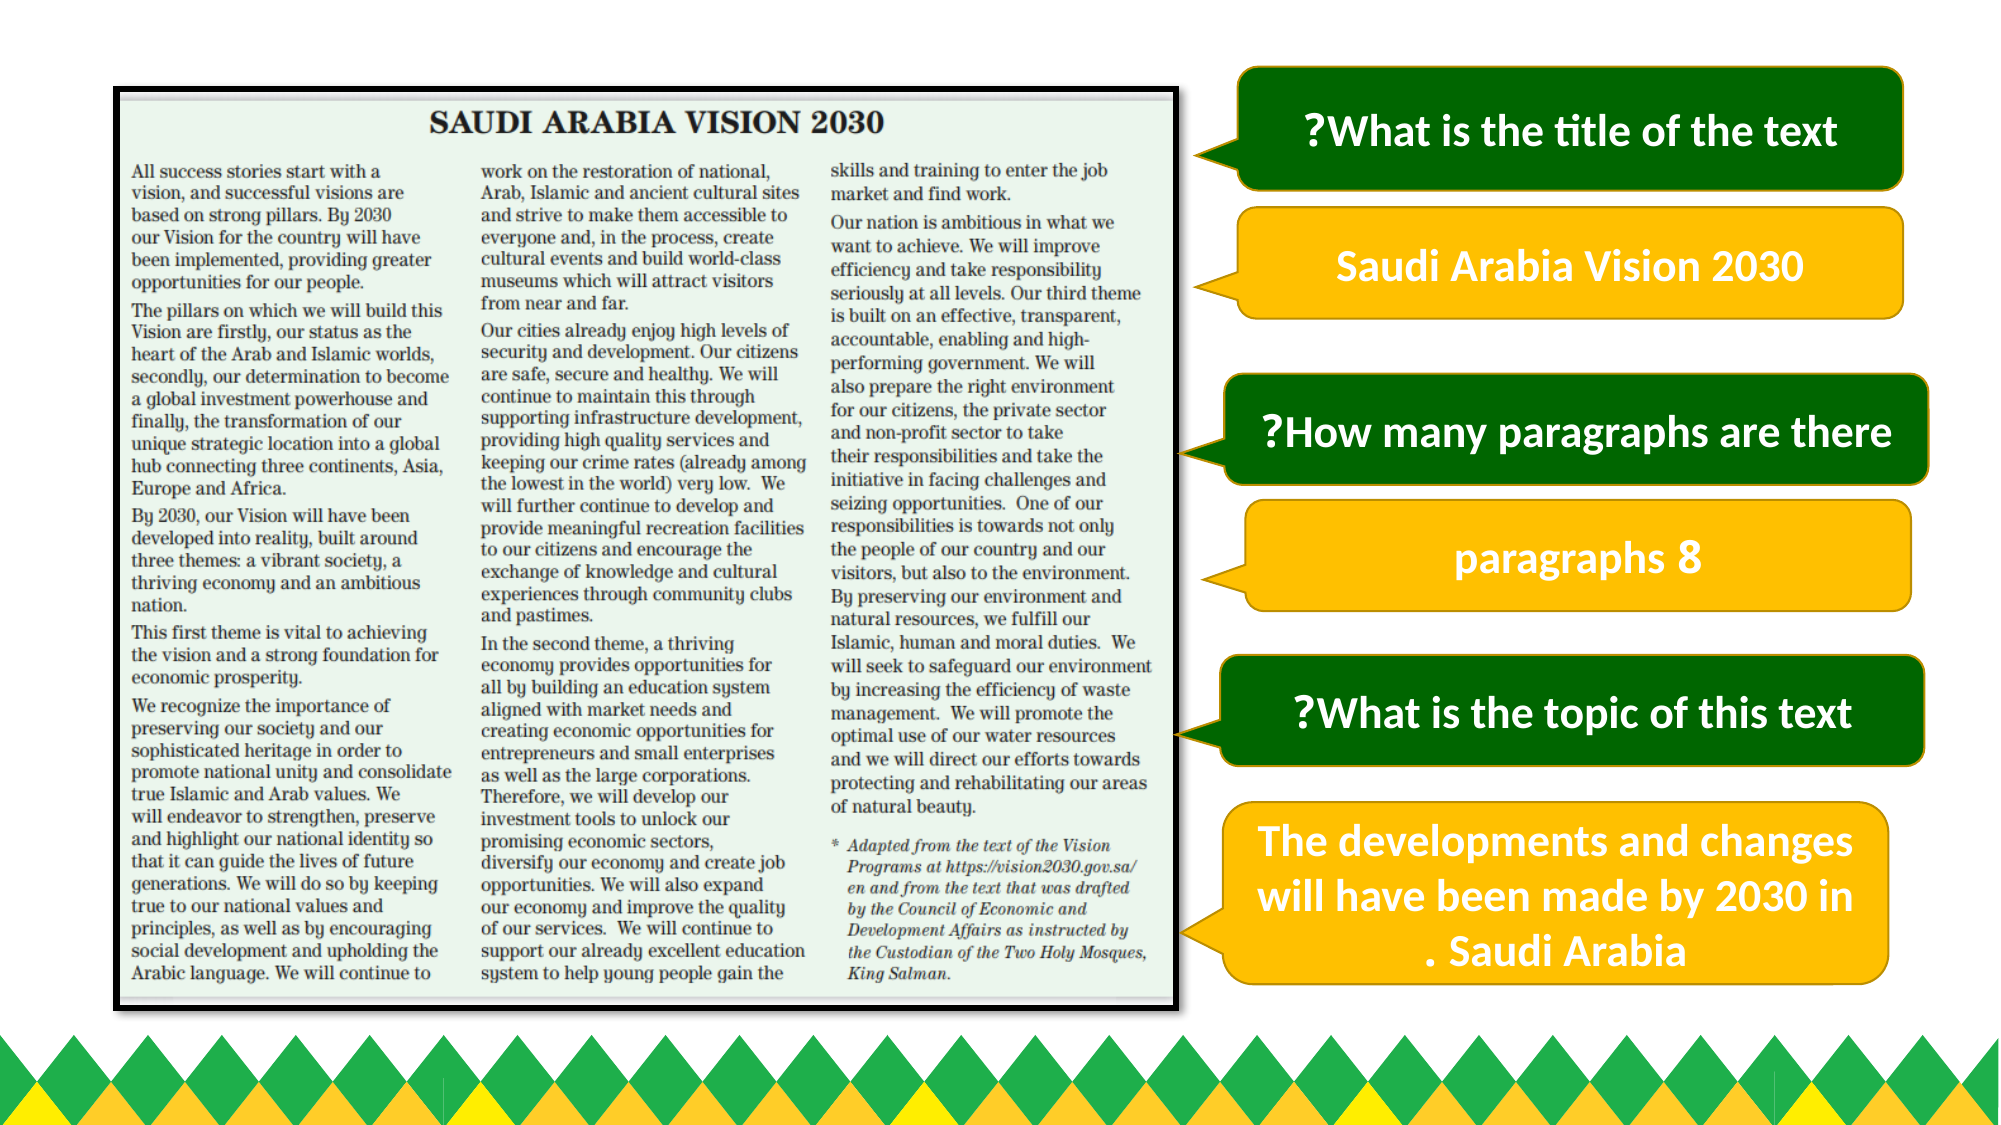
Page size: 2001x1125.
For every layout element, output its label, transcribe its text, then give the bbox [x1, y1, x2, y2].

text_box How many paragraphs are there? [1176, 372, 1930, 486]
text_box The developments and changes will have been made by 2030 in Saudi Arabia . [1178, 801, 1890, 986]
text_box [0, 1034, 1999, 1125]
text_box 8 paragraphs [1200, 498, 1913, 613]
text_box Saudi Arabia Vision 2030 [1192, 206, 1905, 320]
text_box What is the topic of this text? [1174, 653, 1926, 768]
text_box What is the title of the text? [1192, 65, 1905, 192]
picture [119, 92, 1174, 1005]
